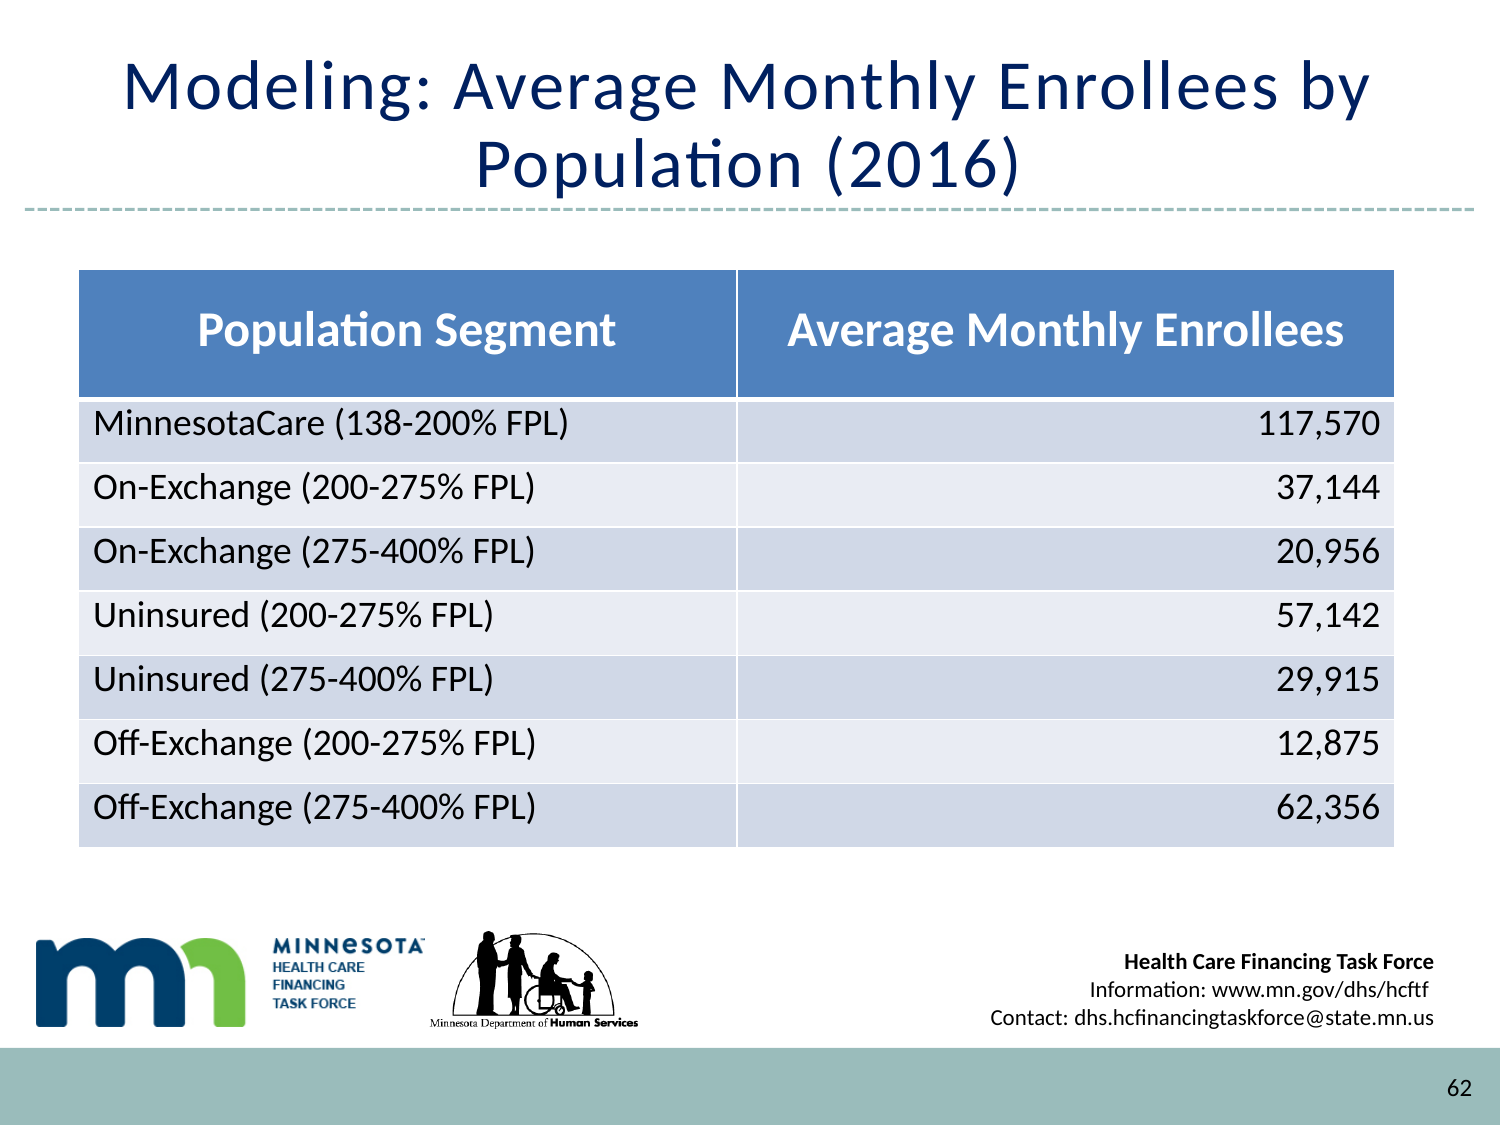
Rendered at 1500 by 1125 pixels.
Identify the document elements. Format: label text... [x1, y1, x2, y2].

picture [36, 938, 425, 1027]
table_header Average Monthly Enrollees [738, 270, 1394, 397]
table_cell 37,144 [738, 464, 1394, 526]
table_header Population Segment [79, 270, 736, 397]
table_cell On-Exchange (275-400% FPL) [79, 528, 736, 590]
table_cell MinnesotaCare (138-200% FPL) [79, 402, 736, 462]
table_cell Uninsured (275-400% FPL) [79, 656, 736, 719]
table_cell Off-Exchange (275-400% FPL) [79, 784, 736, 847]
table_cell Uninsured (200-275% FPL) [79, 592, 736, 655]
picture [429, 930, 638, 1029]
table_cell On-Exchange (200-275% FPL) [79, 464, 736, 526]
text_box 62 [1399, 1056, 1488, 1117]
table_cell 62,356 [738, 784, 1394, 847]
table_cell 57,142 [738, 592, 1394, 655]
title Modeling: Average Monthly Enrollees by Population (2016) [49, 37, 1450, 210]
table_cell 29,915 [738, 656, 1394, 719]
table_cell 20,956 [738, 528, 1394, 590]
table_cell Off-Exchange (200-275% FPL) [79, 720, 736, 783]
table_cell 12,875 [738, 720, 1394, 783]
table_cell 117,570 [738, 402, 1394, 462]
